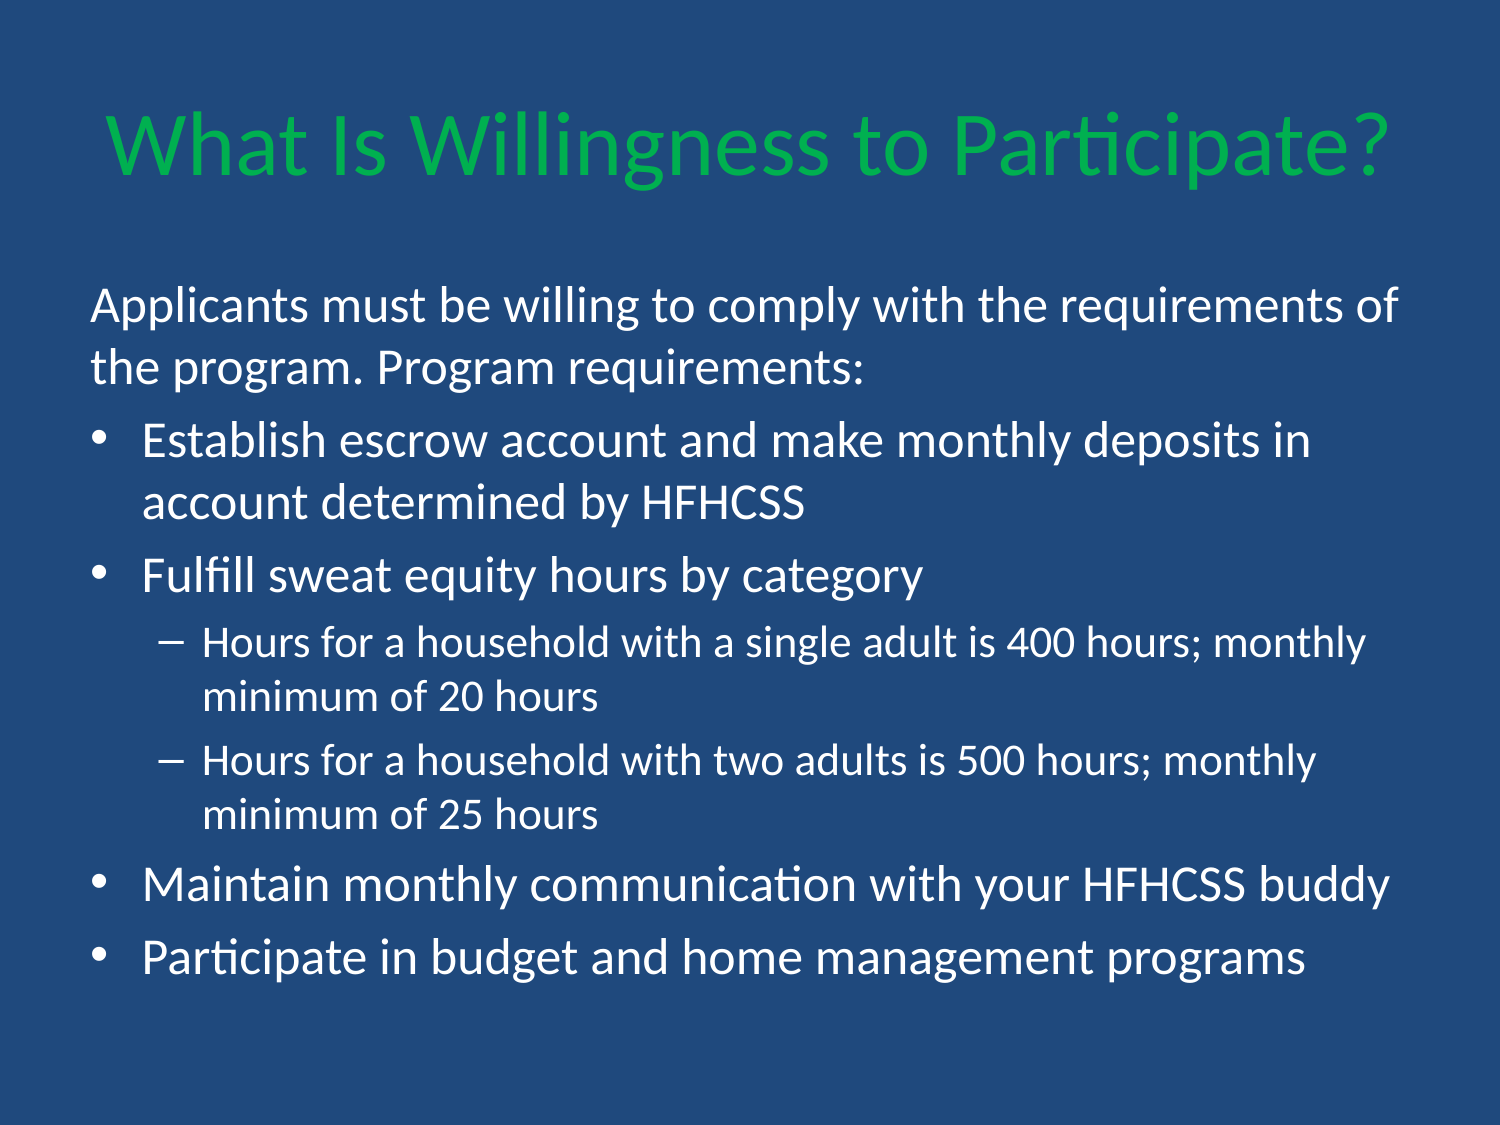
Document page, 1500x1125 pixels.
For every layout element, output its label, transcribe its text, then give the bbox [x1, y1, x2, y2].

list Applicants must be willing to comply with the requirements of the program. Program requirements: Establish escrow account and make monthly deposits in account determined by HFHCSS Fulfill sweat equity hours by category Hours for a household with a single adult is 400 hours; monthly minimum of 20 hours Hours for a household with two adults is 500 hours; monthly minimum of 25 hours Maintain monthly communication with your HFHCSS buddy Participate in budget and home management programs [75, 262, 1425, 1005]
title What Is Willingness to Participate? [75, 45, 1425, 233]
